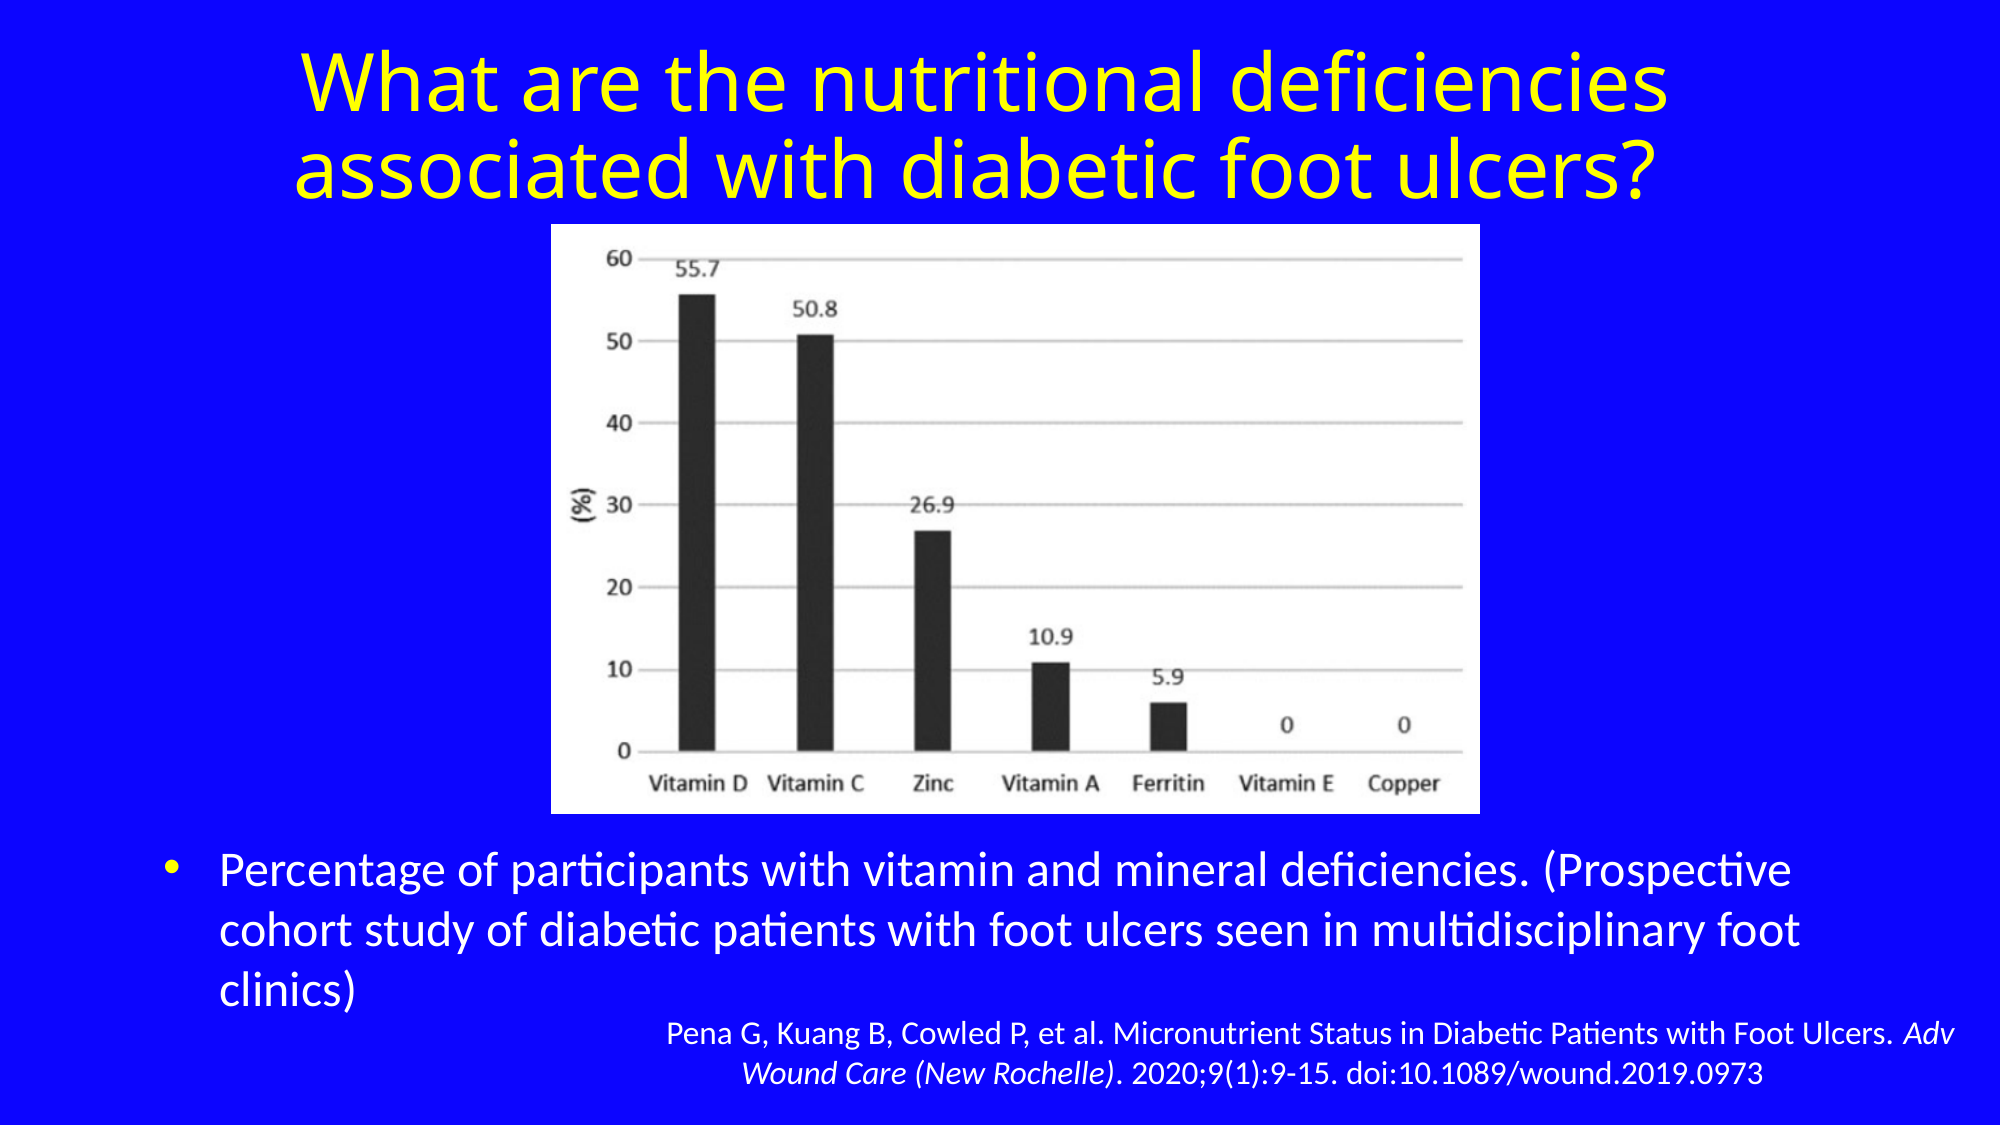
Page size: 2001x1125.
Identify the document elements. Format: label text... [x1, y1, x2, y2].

title What are the nutritional deficiencies associated with diabetic foot ulcers? [148, 33, 1825, 225]
picture [551, 224, 1480, 814]
text_box Percentage of participants with vitamin and mineral deficiencies. (Prospective cohort study of diabetic patients with foot ulcers seen in multidisciplinary foot clinics) [148, 829, 1901, 1084]
text_box Pena G, Kuang B, Cowled P, et al. Micronutrient Status in Diabetic Patients with Foot Ulcers. Adv Wound Care (New Rochelle). 2020;9(1):9-15. doi:10.1089/wound.2019.0973 [651, 1003, 1985, 1099]
